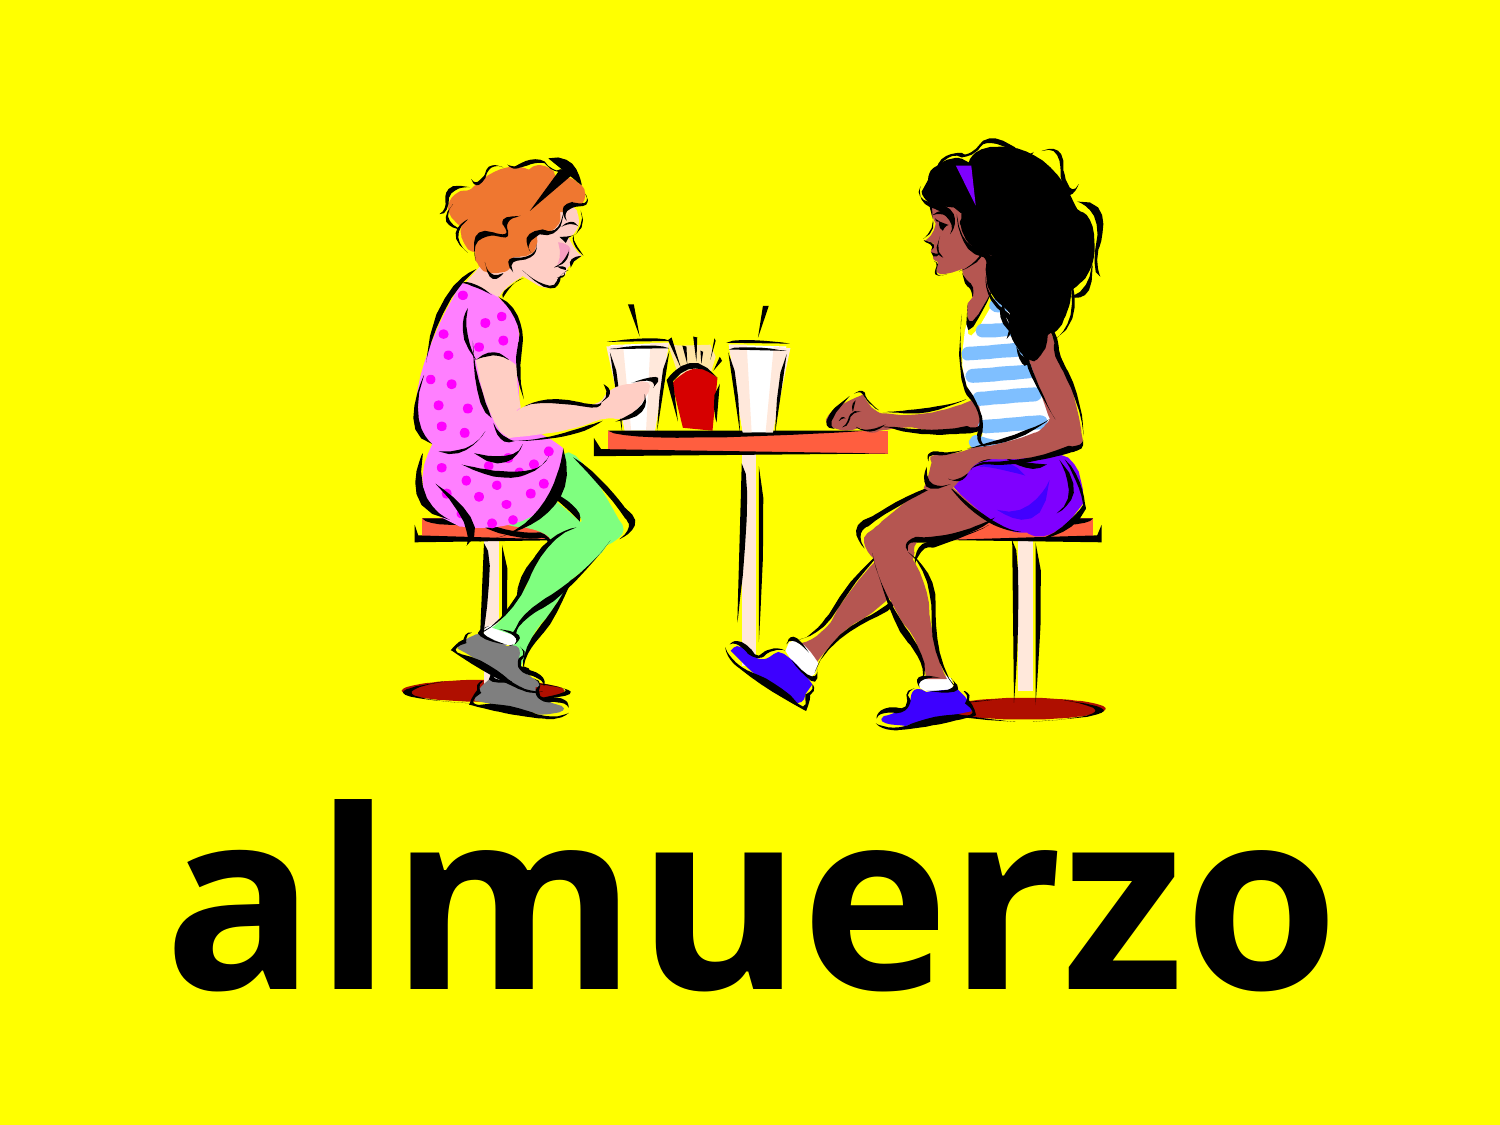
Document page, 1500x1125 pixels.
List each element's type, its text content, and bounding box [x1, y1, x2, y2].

text_box almuerzo [2, 732, 1500, 1048]
picture [334, 124, 1173, 733]
